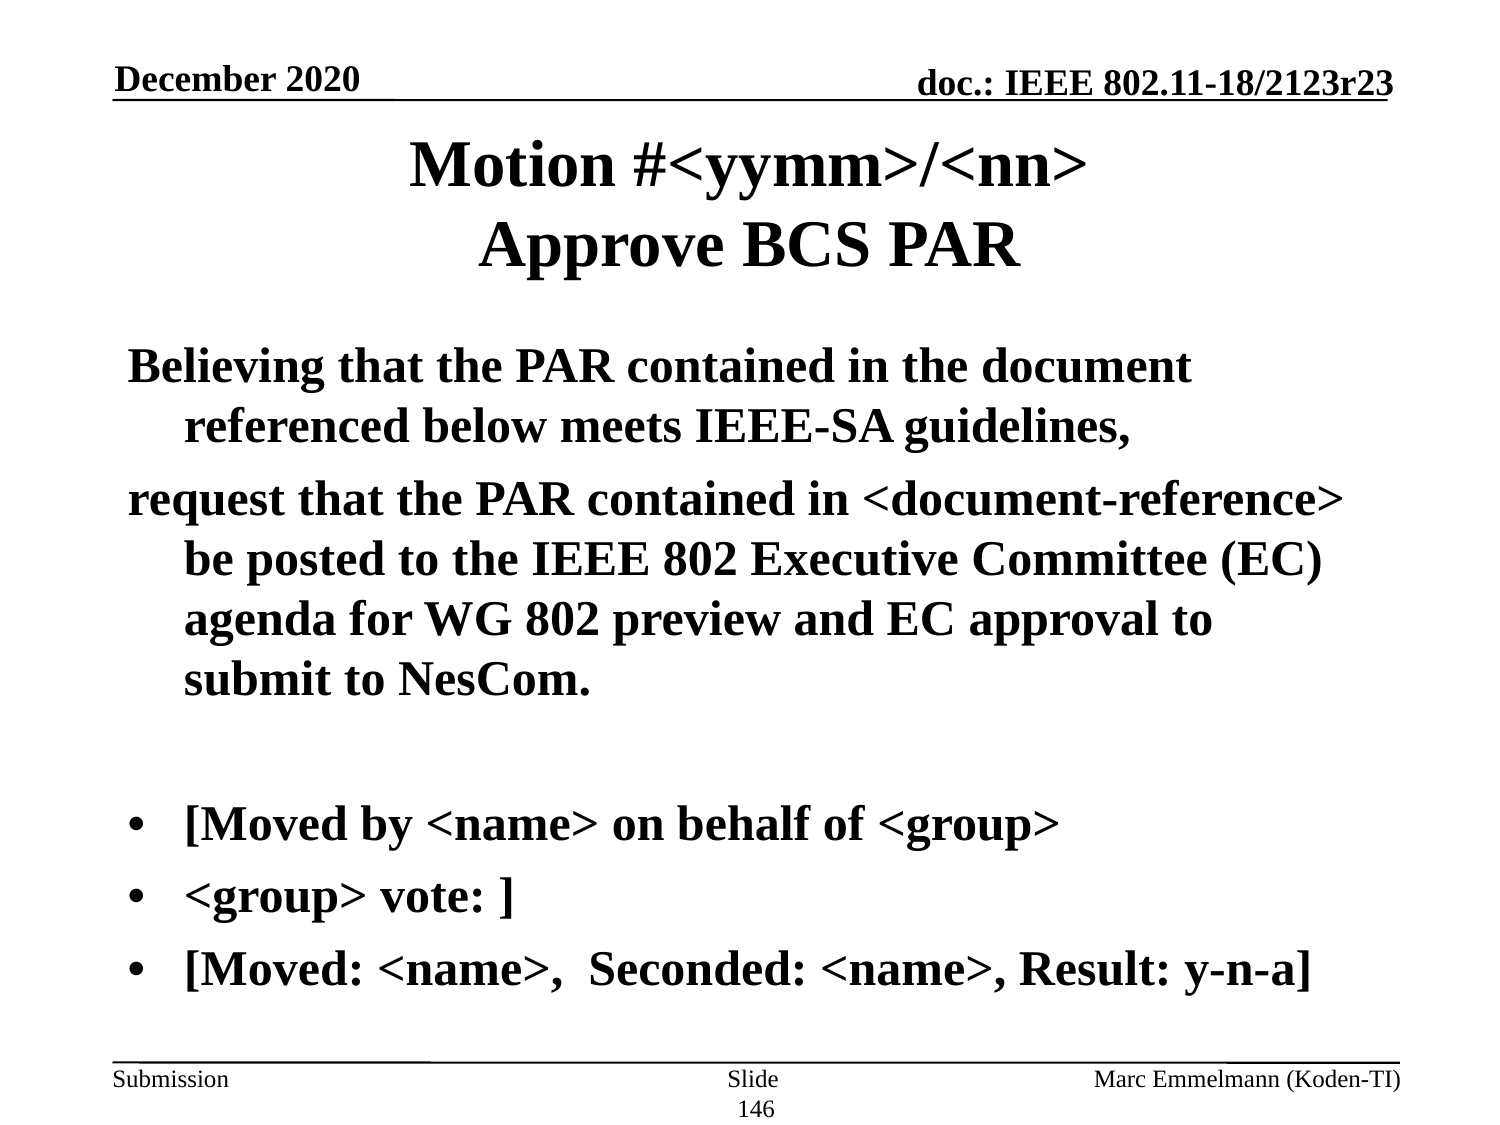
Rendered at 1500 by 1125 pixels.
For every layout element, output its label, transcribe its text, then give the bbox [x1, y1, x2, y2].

footer Marc Emmelmann (Koden-TI) [878, 1061, 1402, 1093]
list Believing that the PAR contained in the document referenced below meets IEEE-SA guidelines, request that the PAR contained in <document-reference> be posted to the IEEE 802 Executive Committee (EC) agenda for WG 802 preview and EC approval to submit to NesCom. • [Moved by <name> on behalf of <group> • <group> vote: ] • [Moved: <name>, Seconded: <name>, Result: y-n-a] [112, 324, 1388, 1000]
slide_number Slide 146 [712, 1061, 800, 1123]
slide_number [114, 54, 423, 100]
title Motion #<yymm>/<nn> Approve BCS PAR [112, 112, 1388, 288]
